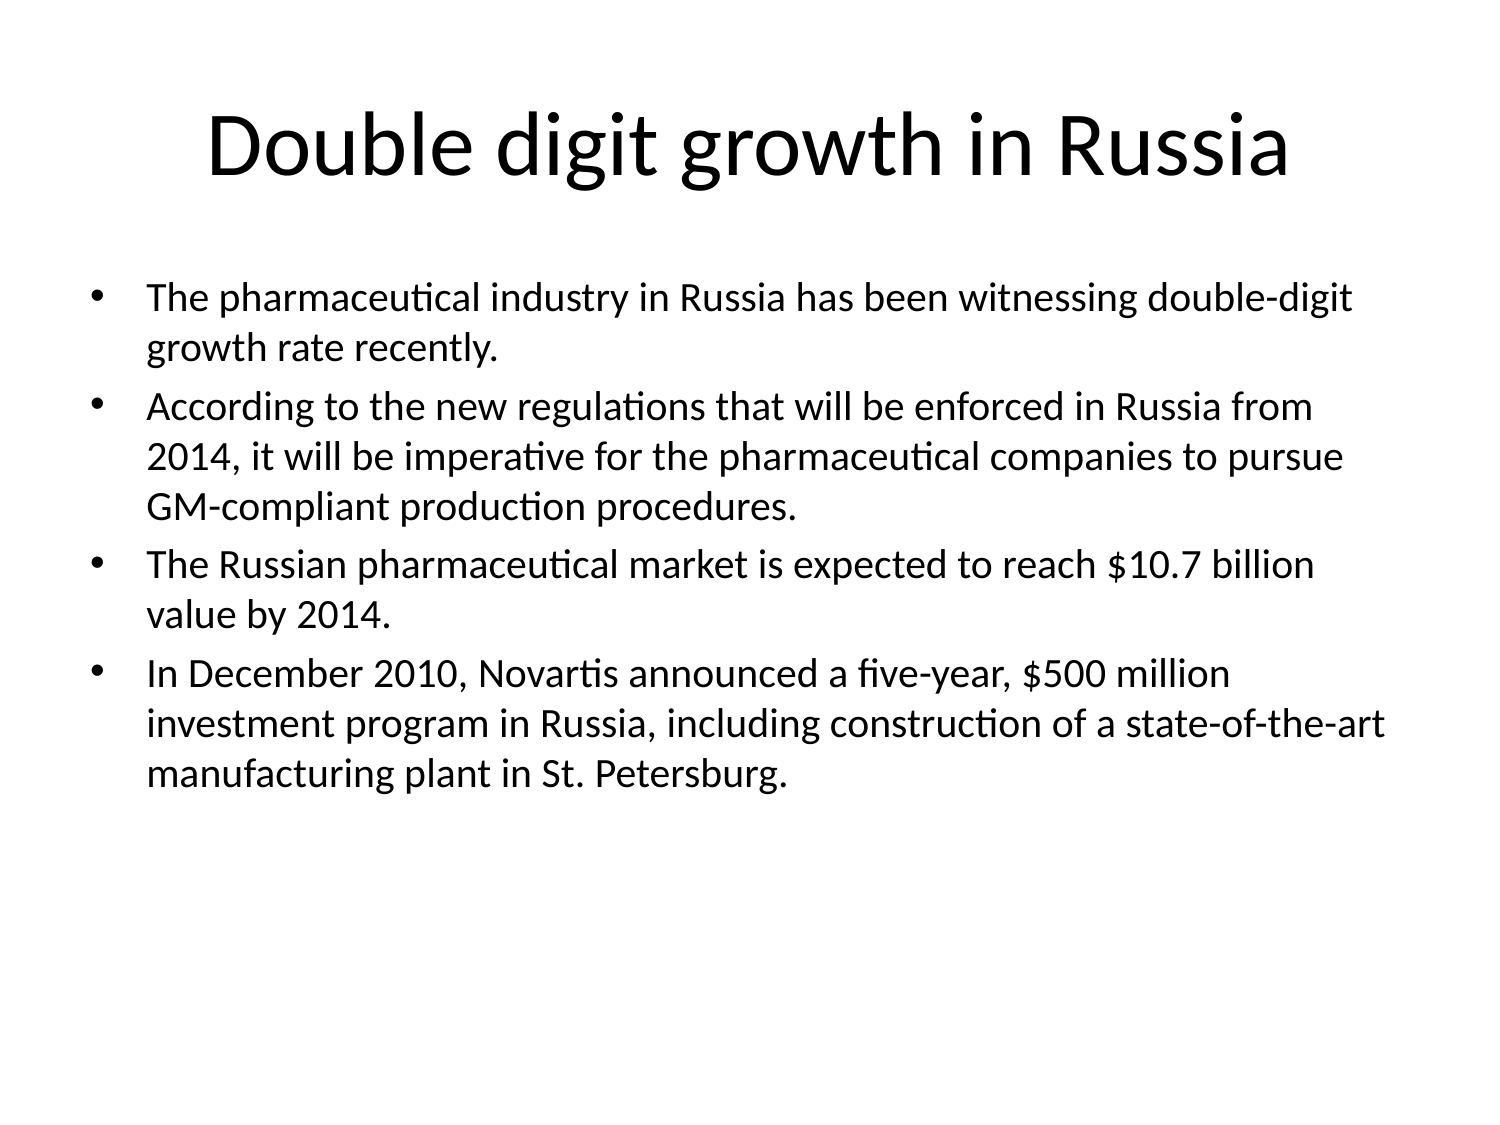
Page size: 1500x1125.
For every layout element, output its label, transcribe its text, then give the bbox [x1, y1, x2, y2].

title Double digit growth in Russia [75, 45, 1425, 233]
list The pharmaceutical industry in Russia has been witnessing double-digit growth rate recently. According to the new regulations that will be enforced in Russia from 2014, it will be imperative for the pharmaceutical companies to pursue GM-compliant production procedures. The Russian pharmaceutical market is expected to reach $10.7 billion value by 2014. In December 2010, Novartis announced a five-year, $500 million investment program in Russia, including construction of a state-of-the-art manufacturing plant in St. Petersburg. [75, 262, 1425, 1005]
